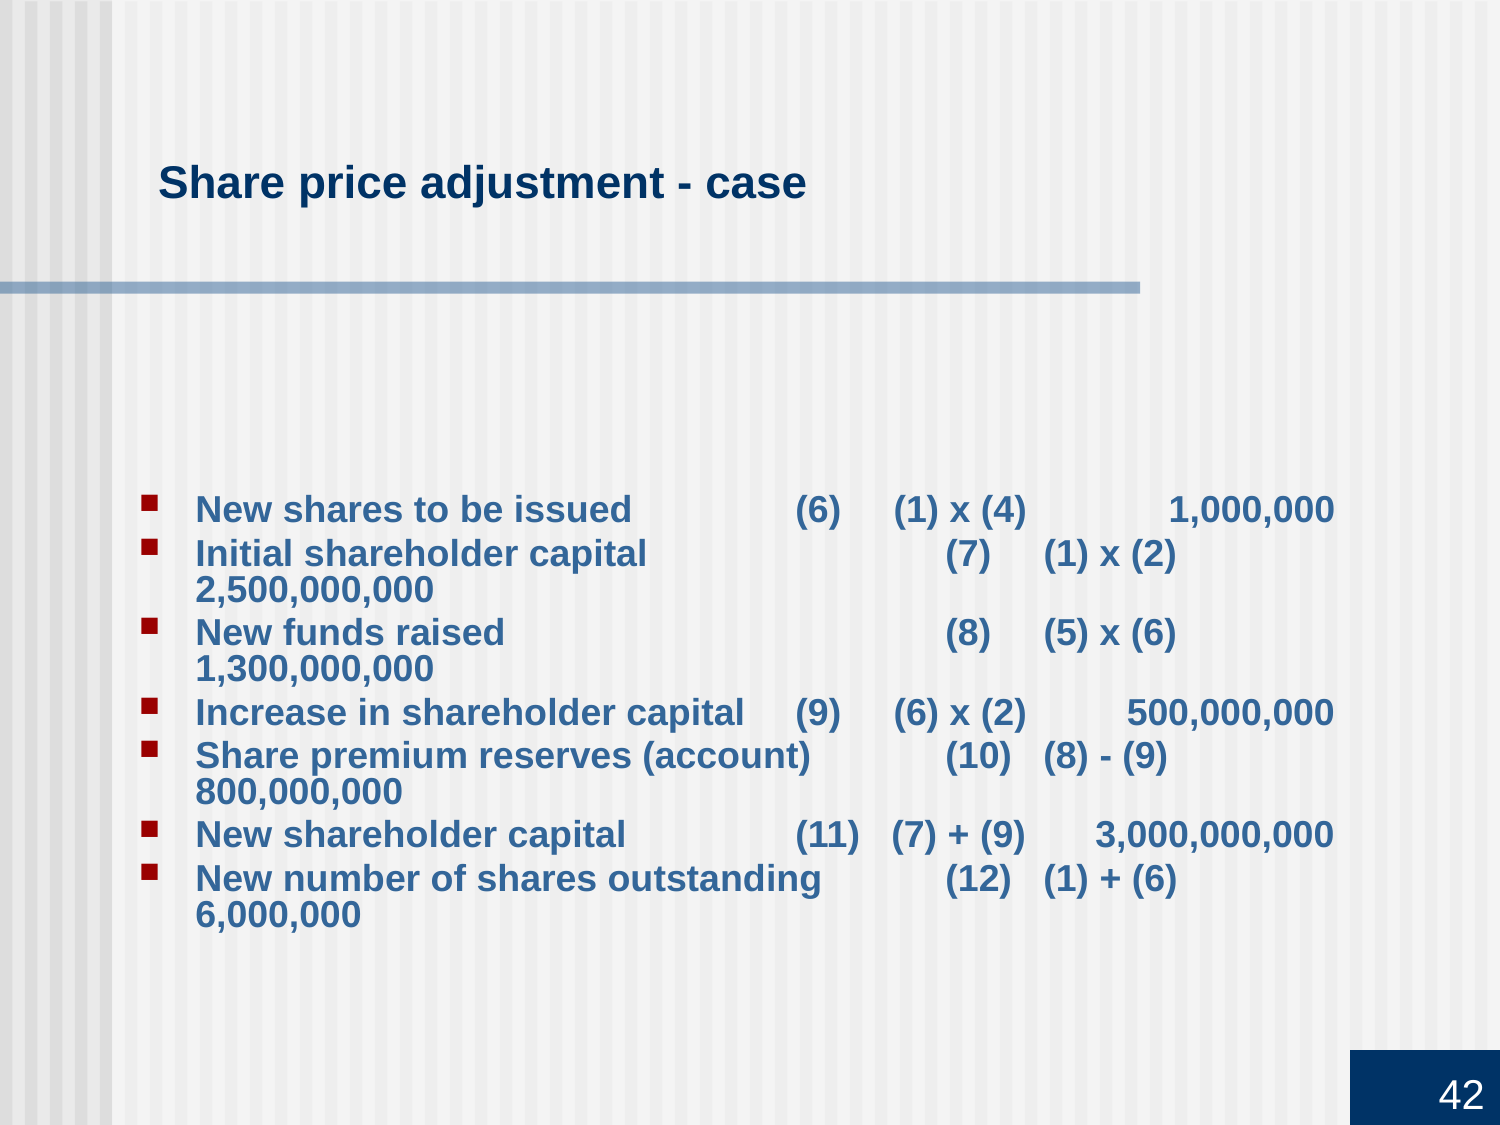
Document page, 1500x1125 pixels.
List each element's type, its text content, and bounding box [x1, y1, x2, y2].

list New shares to be issued (6) (1) x (4) 1,000,000 Initial shareholder capital (7) (1) x (2) 2,500,000,000 New funds raised (8) (5) x (6) 1,300,000,000 Increase in shareholder capital (9) (6) x (2) 500,000,000 Share premium reserves (account) (10) (8) - (9) 800,000,000 New shareholder capital (11) (7) + (9) 3,000,000,000 New number of shares outstanding (12) (1) + (6) 6,000,000 [123, 408, 1455, 799]
title Share price adjustment - case [142, 141, 1483, 221]
slide_number 42 [1349, 1049, 1500, 1125]
